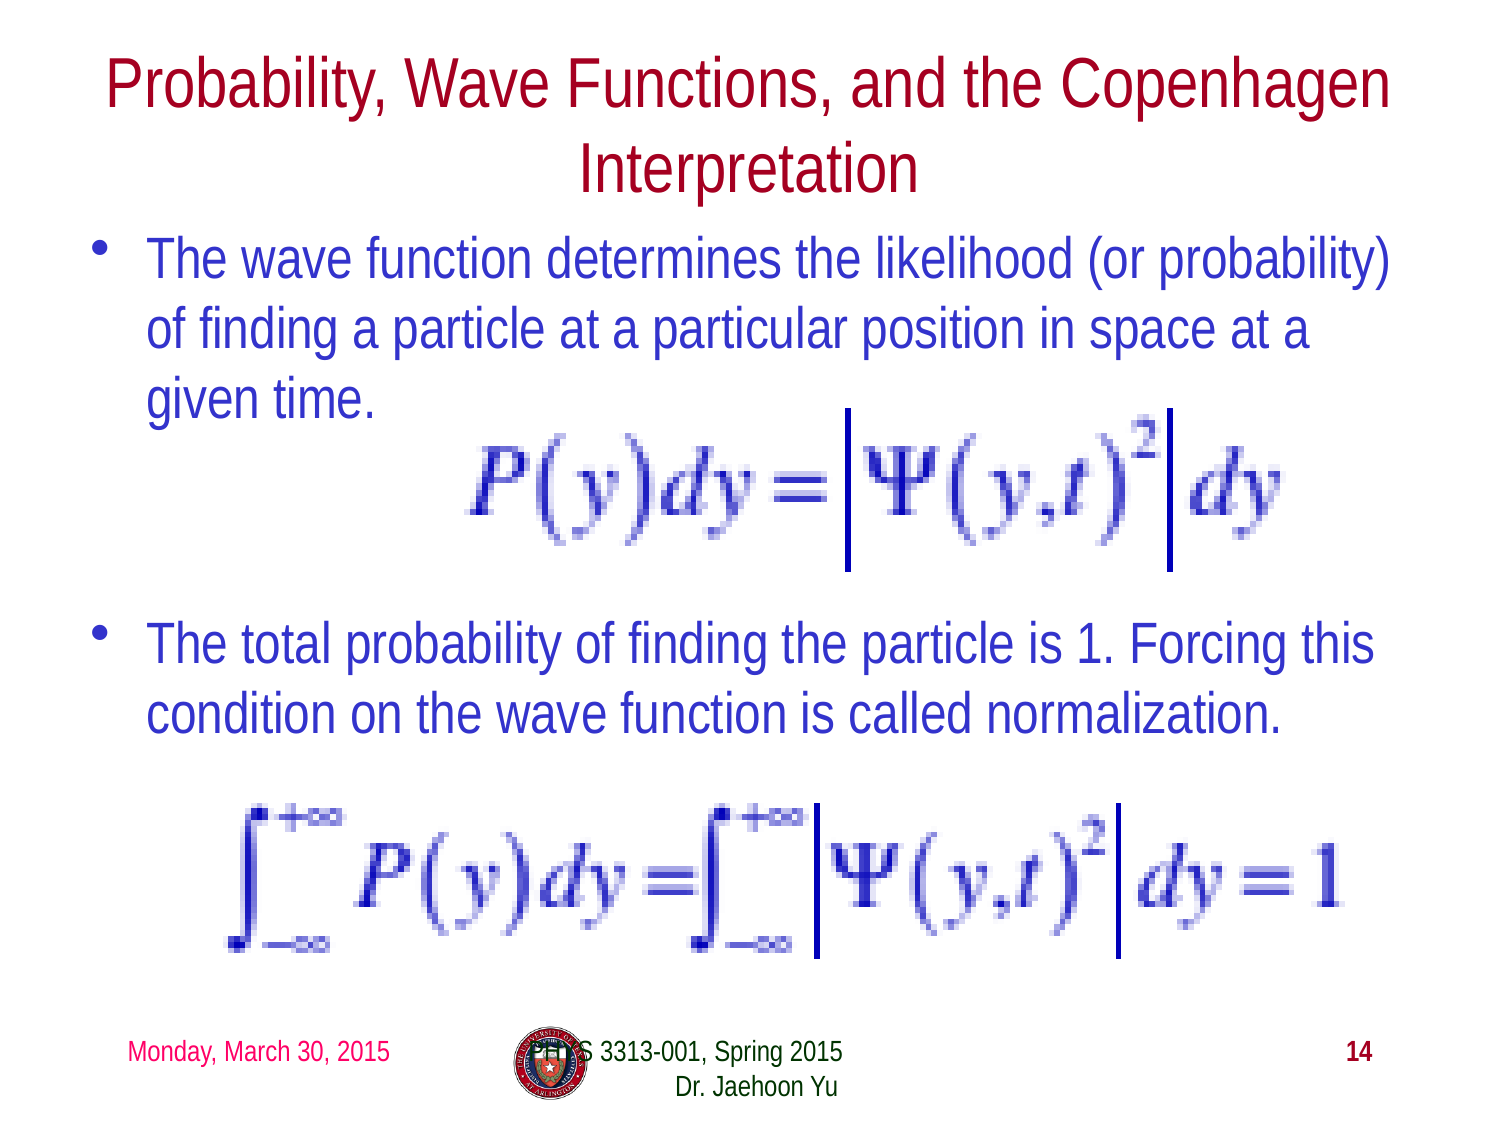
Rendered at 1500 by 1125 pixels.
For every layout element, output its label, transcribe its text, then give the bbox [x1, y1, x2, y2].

footer PHYS 3313-001, Spring 2015 Dr. Jaehoon Yu [512, 1024, 988, 1101]
slide_number 14 [1074, 1024, 1388, 1101]
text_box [212, 774, 673, 966]
title Probability, Wave Functions, and the Copenhagen Interpretation [74, 0, 1425, 212]
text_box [674, 774, 1351, 966]
list The wave function determines the likelihood (or probability) of finding a particle at a particular position in space at a given time. The total probability of finding the particle is 1. Forcing this condition on the wave function is called normalization. [74, 212, 1451, 951]
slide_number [112, 1024, 426, 1101]
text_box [453, 383, 1293, 580]
